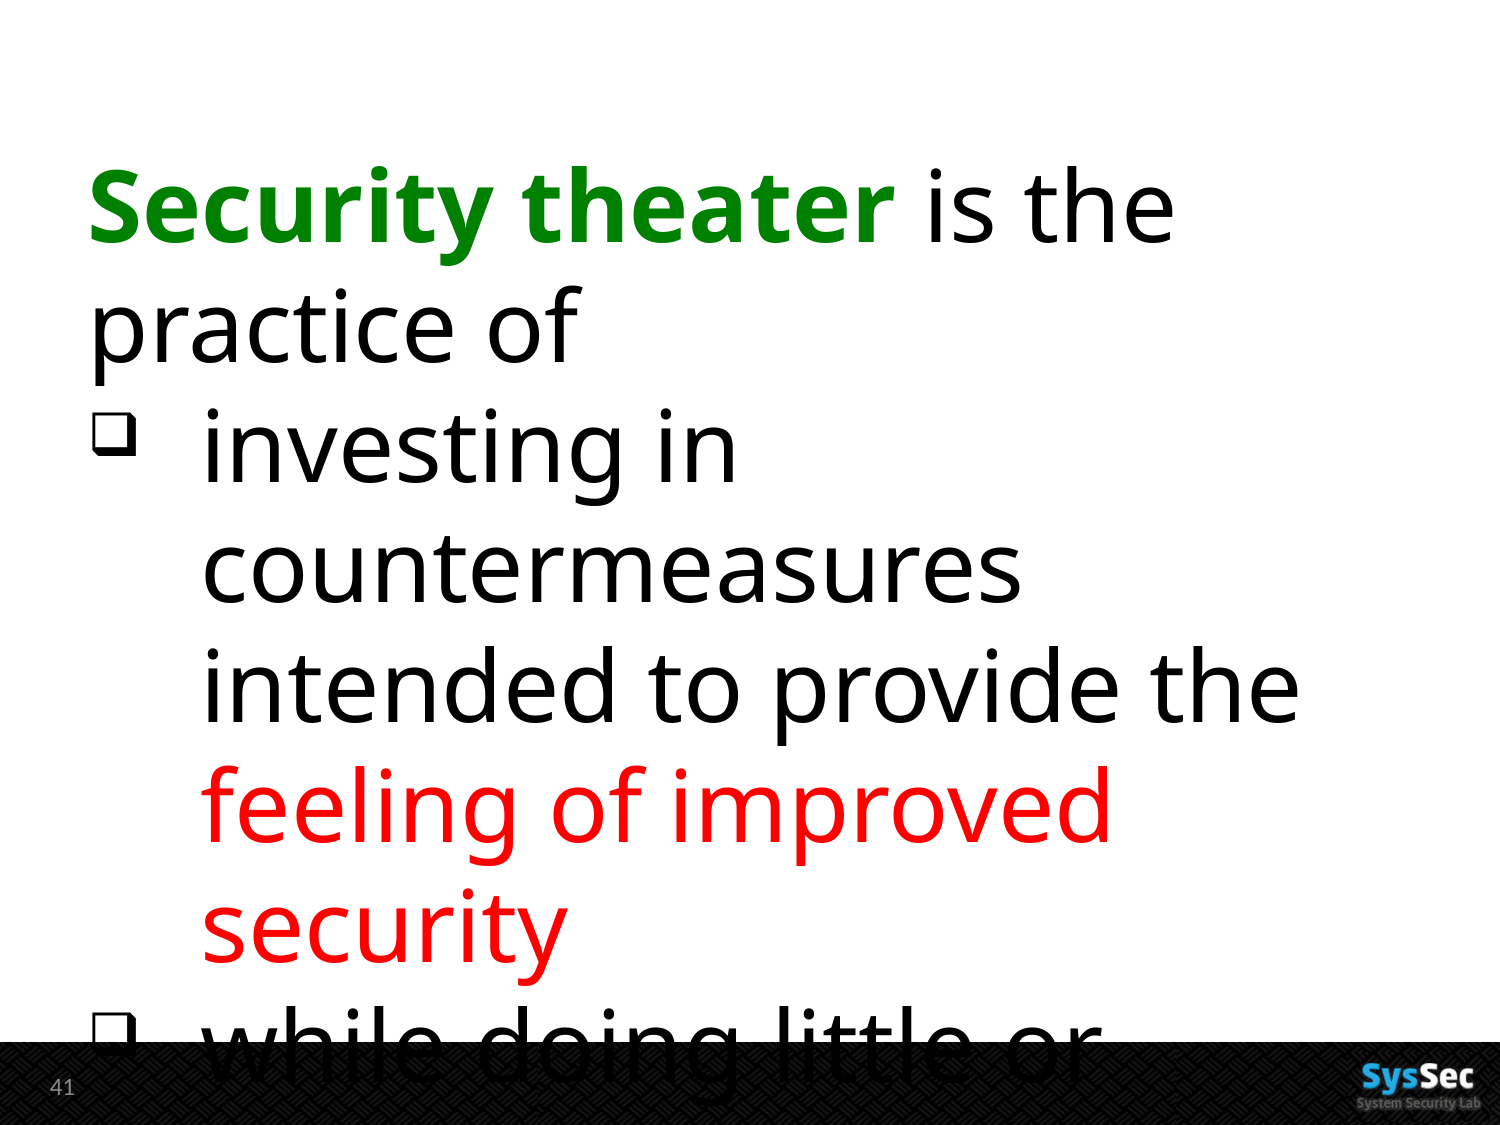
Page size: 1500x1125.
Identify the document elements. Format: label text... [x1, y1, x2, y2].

text_box Security theater is the practice of investing in countermeasures intended to provide the feeling of improved security while doing little or nothing to actually achieve it [72, 135, 1422, 1125]
slide_number 40 [24, 1055, 72, 1116]
